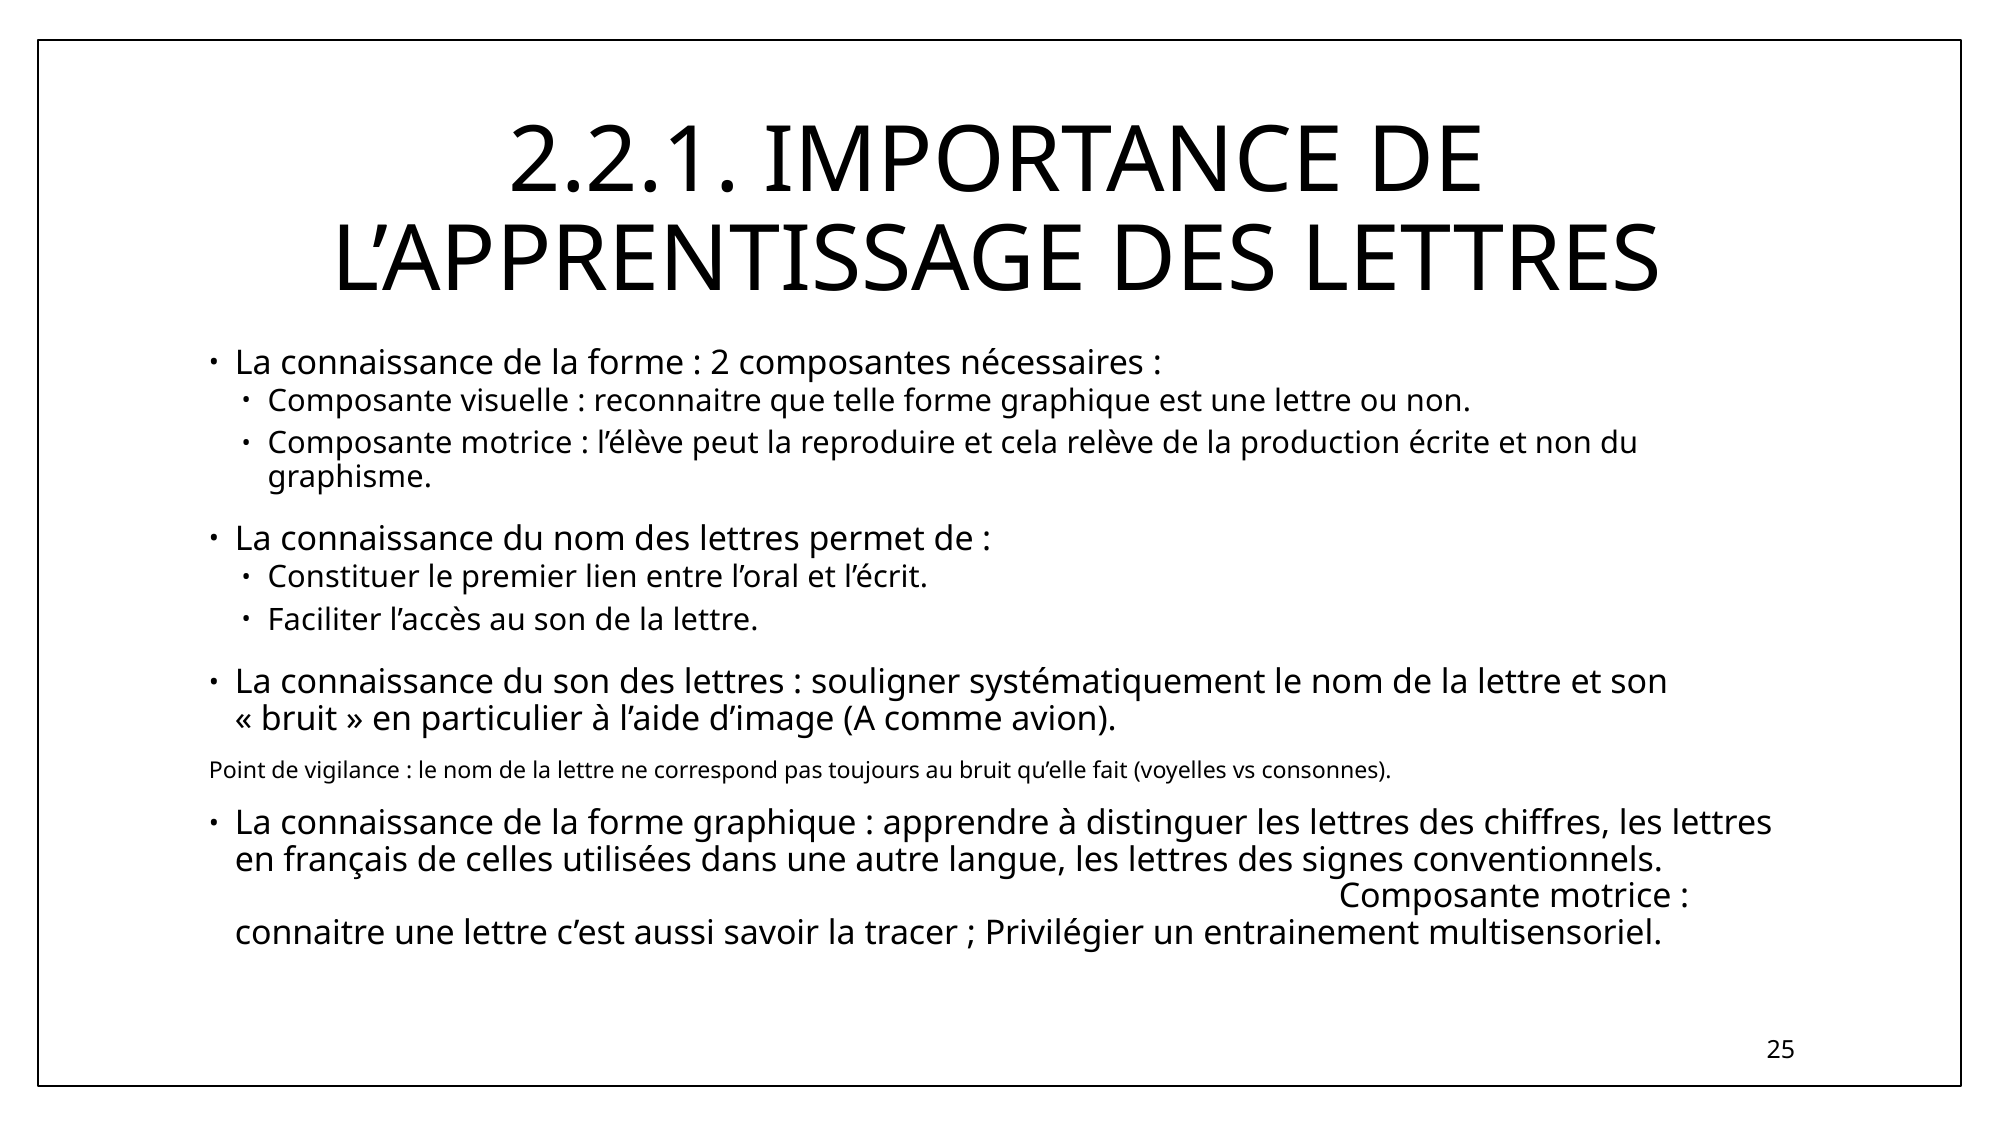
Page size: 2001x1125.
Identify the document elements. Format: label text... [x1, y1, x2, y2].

slide_number 25 [1530, 1020, 1811, 1081]
title 2.2.1. IMPORTANCE DE L’APPRENTISSAGE DES LETTRES [187, 99, 1808, 323]
list La connaissance de la forme : 2 composantes nécessaires : Composante visuelle : reconnaitre que telle forme graphique est une lettre ou non. Composante motrice : l’élève peut la reproduire et cela relève de la production écrite et non du graphisme. La connaissance du nom des lettres permet de : Constituer le premier lien entre l’oral et l’écrit. Faciliter l’accès au son de la lettre. La connaissance du son des lettres : souligner systématiquement le nom de la lettre et son « bruit » en particulier à l’aide d’image (A comme avion). Point de vigilance : le nom de la lettre ne correspond pas toujours au bruit qu’elle fait (voyelles vs consonnes). La connaissance de la forme graphique : apprendre à distinguer les lettres des chiffres, les lettres en français de celles utilisées dans une autre langue, les lettres des signes conventionnels. Composante motrice : connaitre une lettre c’est aussi savoir la tracer ; Privilégier un entrainement multisensoriel. [187, 337, 1808, 1000]
